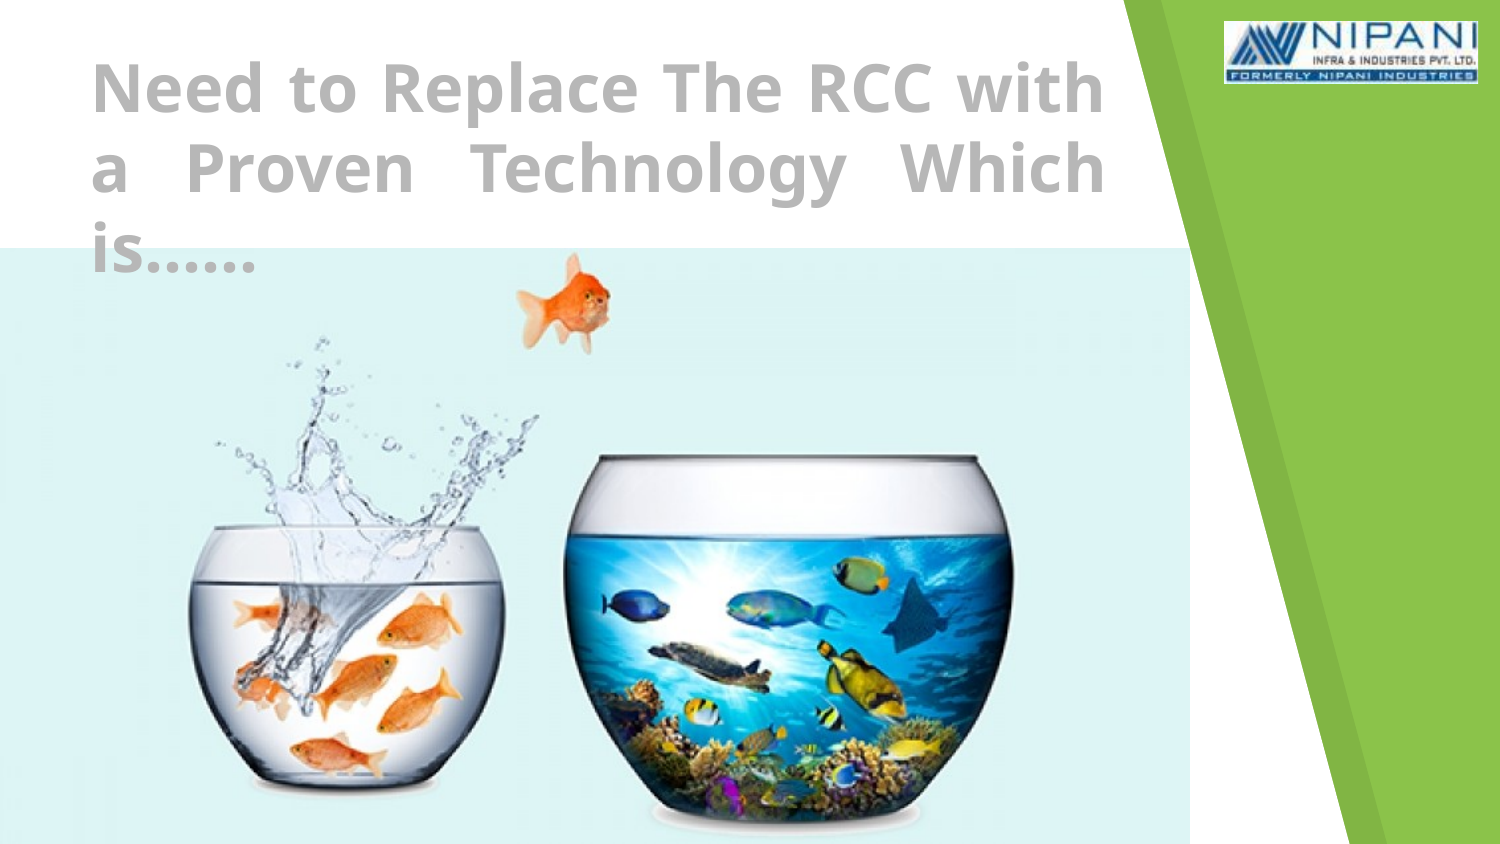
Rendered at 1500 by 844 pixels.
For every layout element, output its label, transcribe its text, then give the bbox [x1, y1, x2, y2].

picture [1224, 21, 1479, 84]
title Need to Replace The RCC with a Proven Technology Which is…… [75, 31, 1123, 111]
picture [0, 248, 1190, 844]
